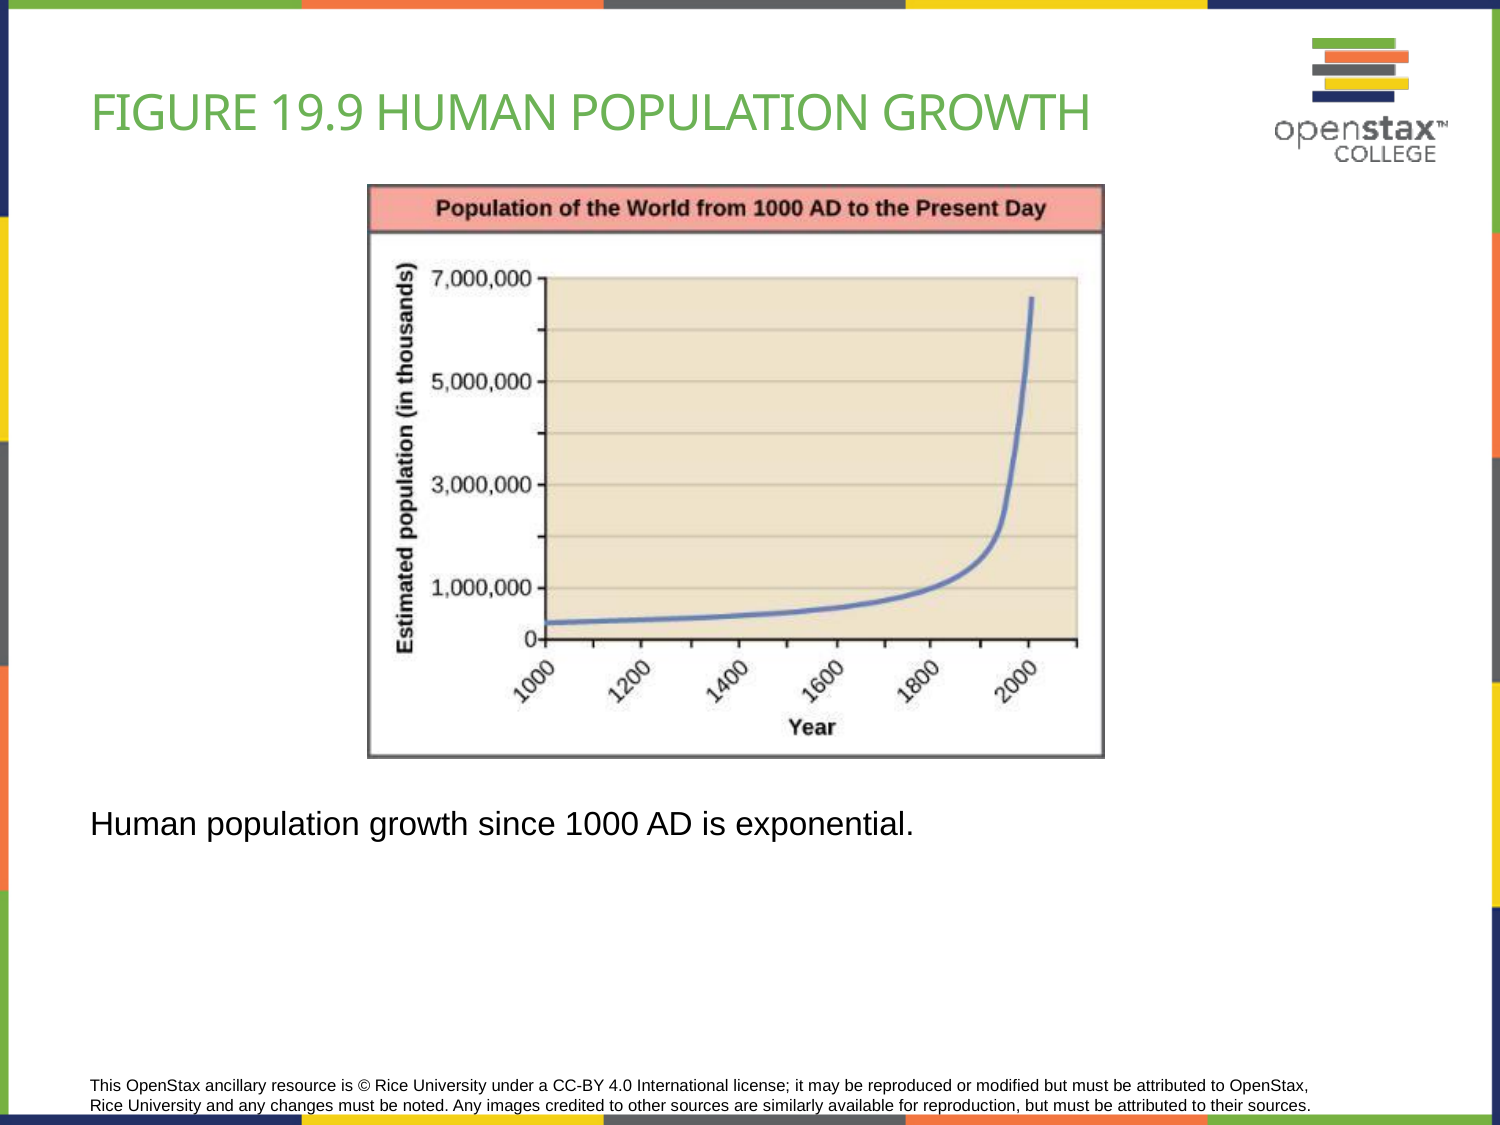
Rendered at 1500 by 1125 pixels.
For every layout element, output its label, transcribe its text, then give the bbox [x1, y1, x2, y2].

title Figure 19.9 human population growth [75, 39, 1273, 148]
picture [0, 0, 1500, 1125]
list Human population growth since 1000 AD is exponential. [75, 794, 1398, 986]
text_box This OpenStax ancillary resource is © Rice University under a CC-BY 4.0 International license; it may be reproduced or modified but must be attributed to OpenStax, Rice University and any changes must be noted. Any images credited to other sources are similarly available for reproduction, but must be attributed to their sources. [75, 1067, 1336, 1114]
